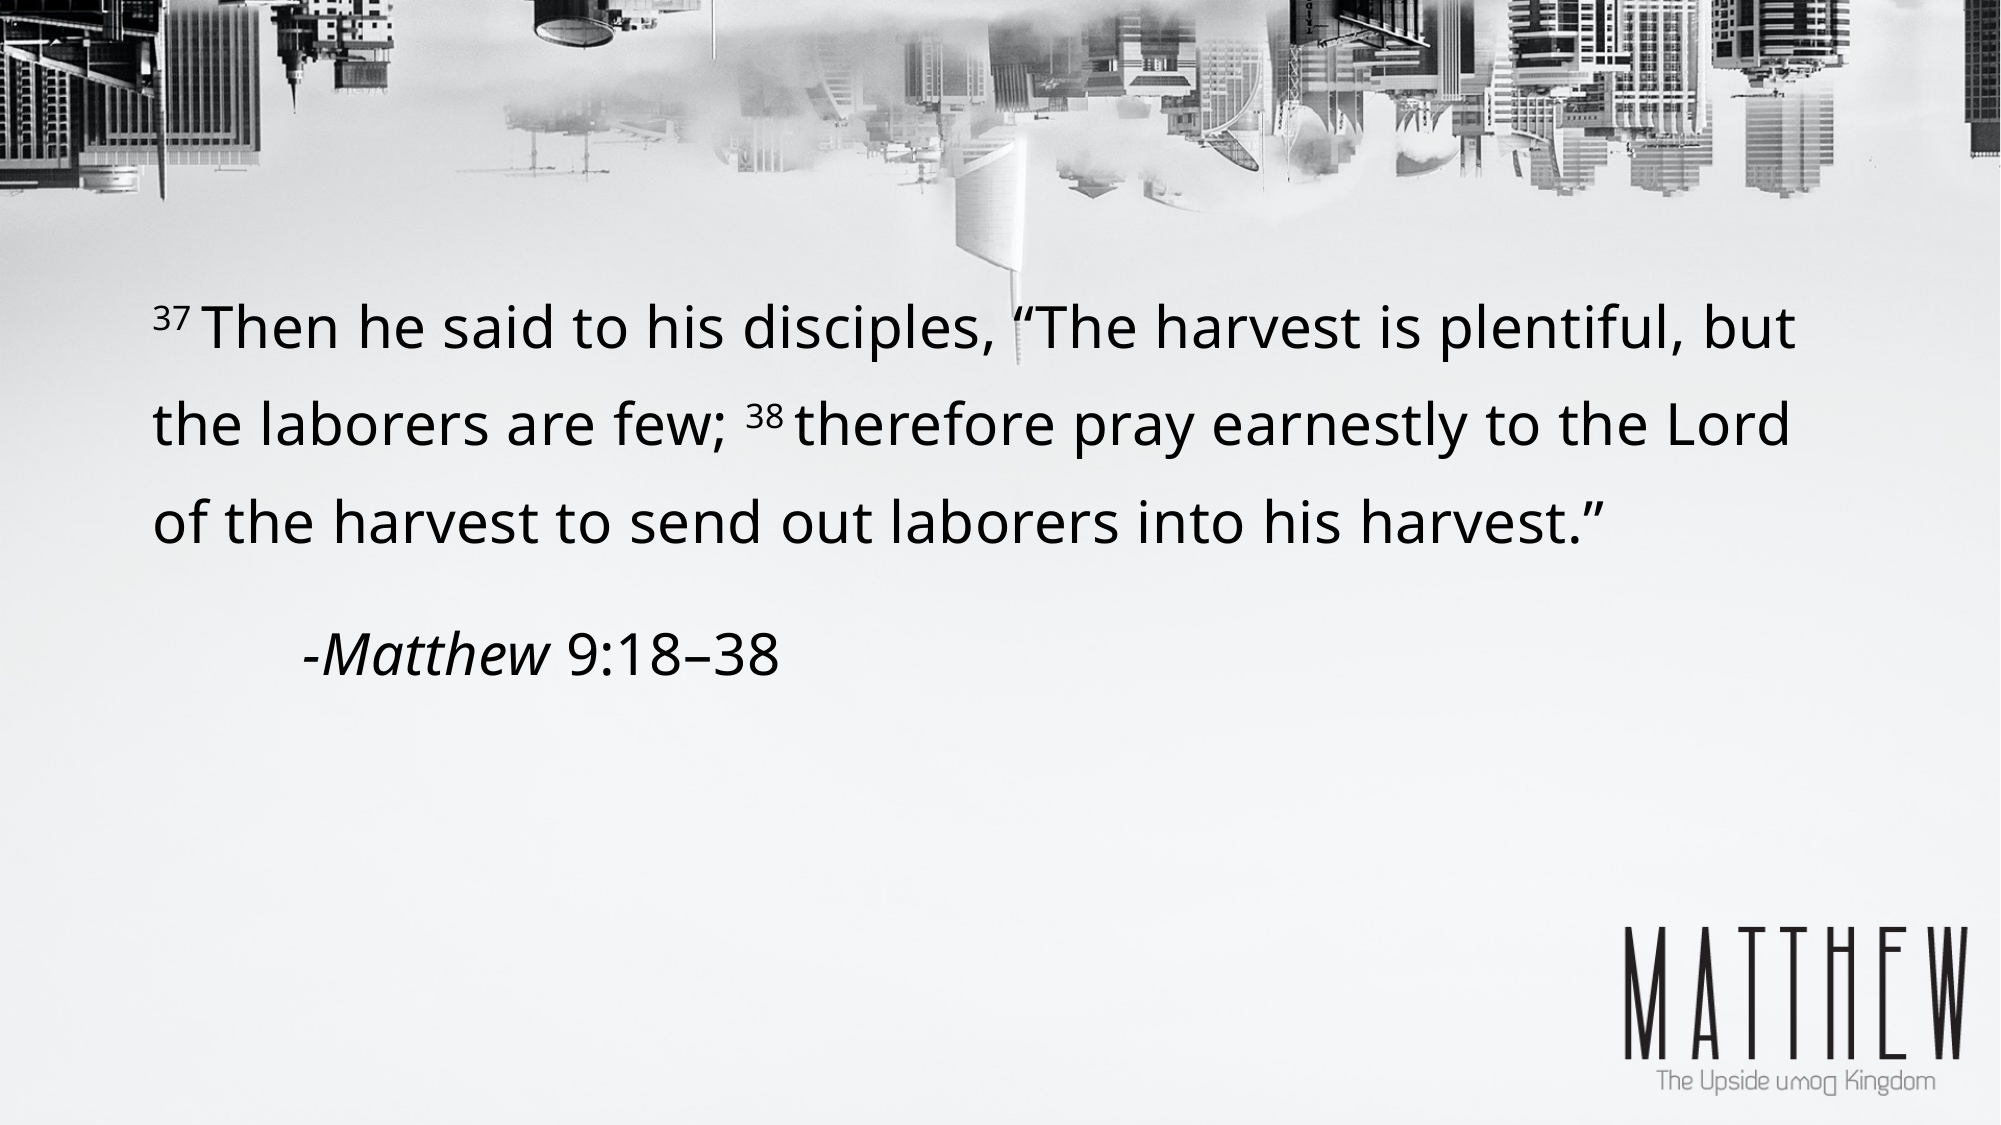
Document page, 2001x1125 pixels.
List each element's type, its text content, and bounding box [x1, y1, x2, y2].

list 37 Then he said to his disciples, “The harvest is plentiful, but the laborers are few; 38 therefore pray earnestly to the Lord of the harvest to send out laborers into his harvest.” -Matthew 9:18–38 [137, 254, 1863, 1125]
picture [0, 0, 2001, 1125]
